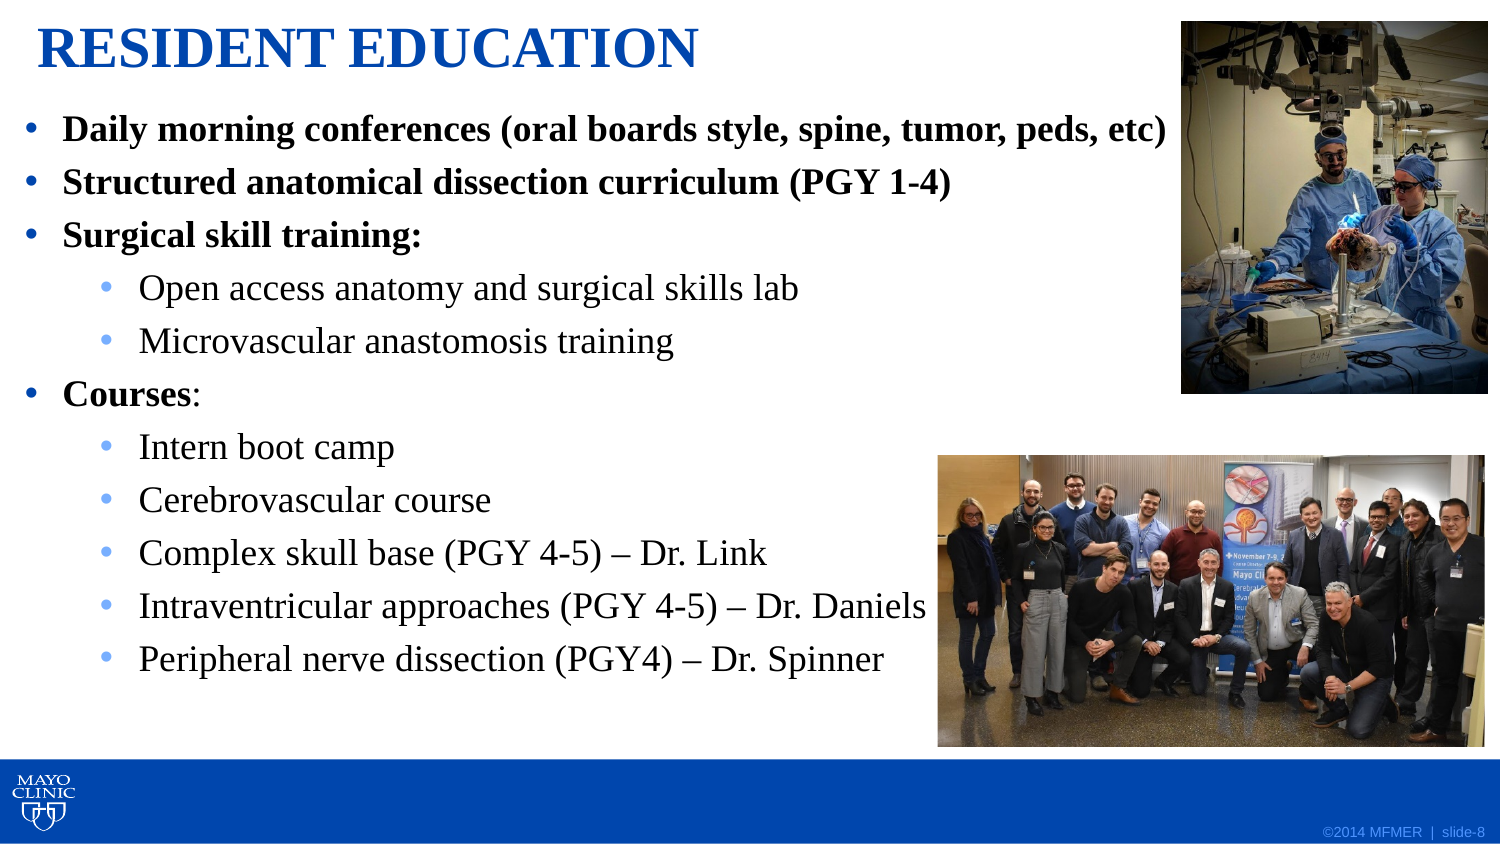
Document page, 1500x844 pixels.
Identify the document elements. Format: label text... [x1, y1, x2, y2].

list Daily morning conferences (oral boards style, spine, tumor, peds, etc) Structured anatomical dissection curriculum (PGY 1-4) Surgical skill training: Open access anatomy and surgical skills lab Microvascular anastomosis training Courses: Intern boot camp Cerebrovascular course Complex skull base (PGY 4-5) – Dr. Link Intraventricular approaches (PGY 4-5) – Dr. Daniels Peripheral nerve dissection (PGY4) – Dr. Spinner [24, 71, 1188, 735]
picture [1181, 21, 1488, 394]
title RESIDENT EDUCATION [37, 0, 1463, 71]
picture [937, 455, 1485, 748]
